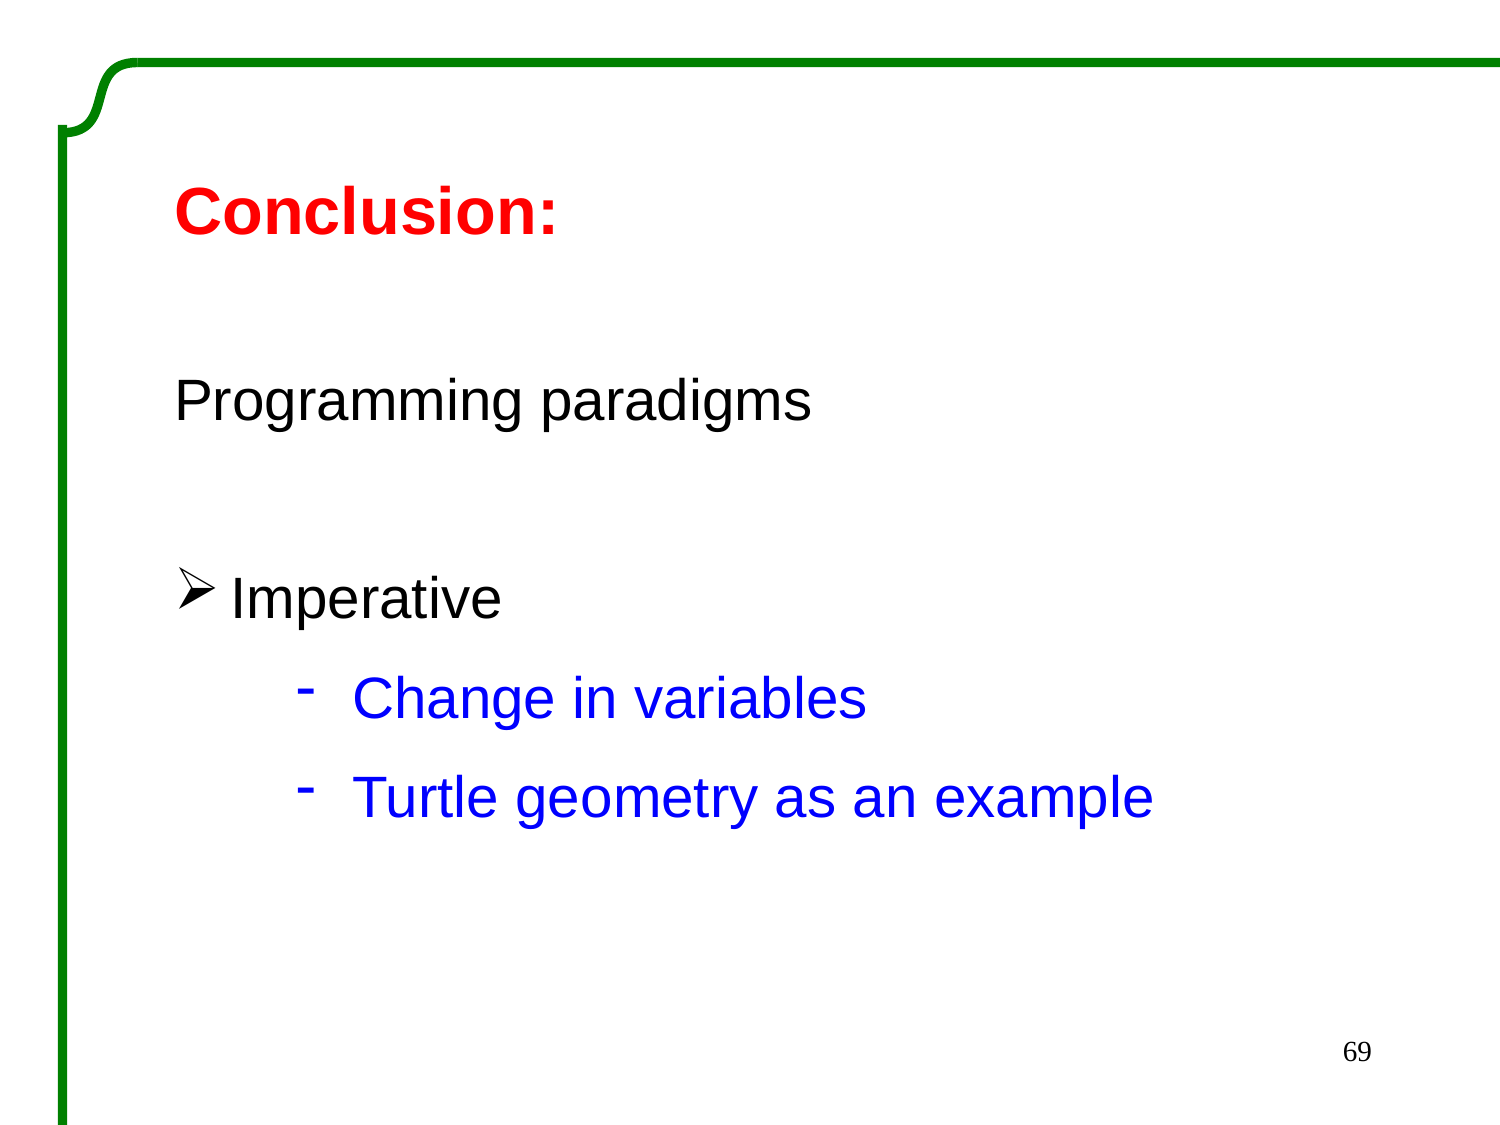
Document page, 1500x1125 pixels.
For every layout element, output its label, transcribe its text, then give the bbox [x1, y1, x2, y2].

text_box Conclusion: Programming paradigms Imperative Change in variables Turtle geometry as an example [159, 160, 1306, 837]
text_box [64, 60, 136, 136]
slide_number 69 [1074, 1025, 1388, 1100]
